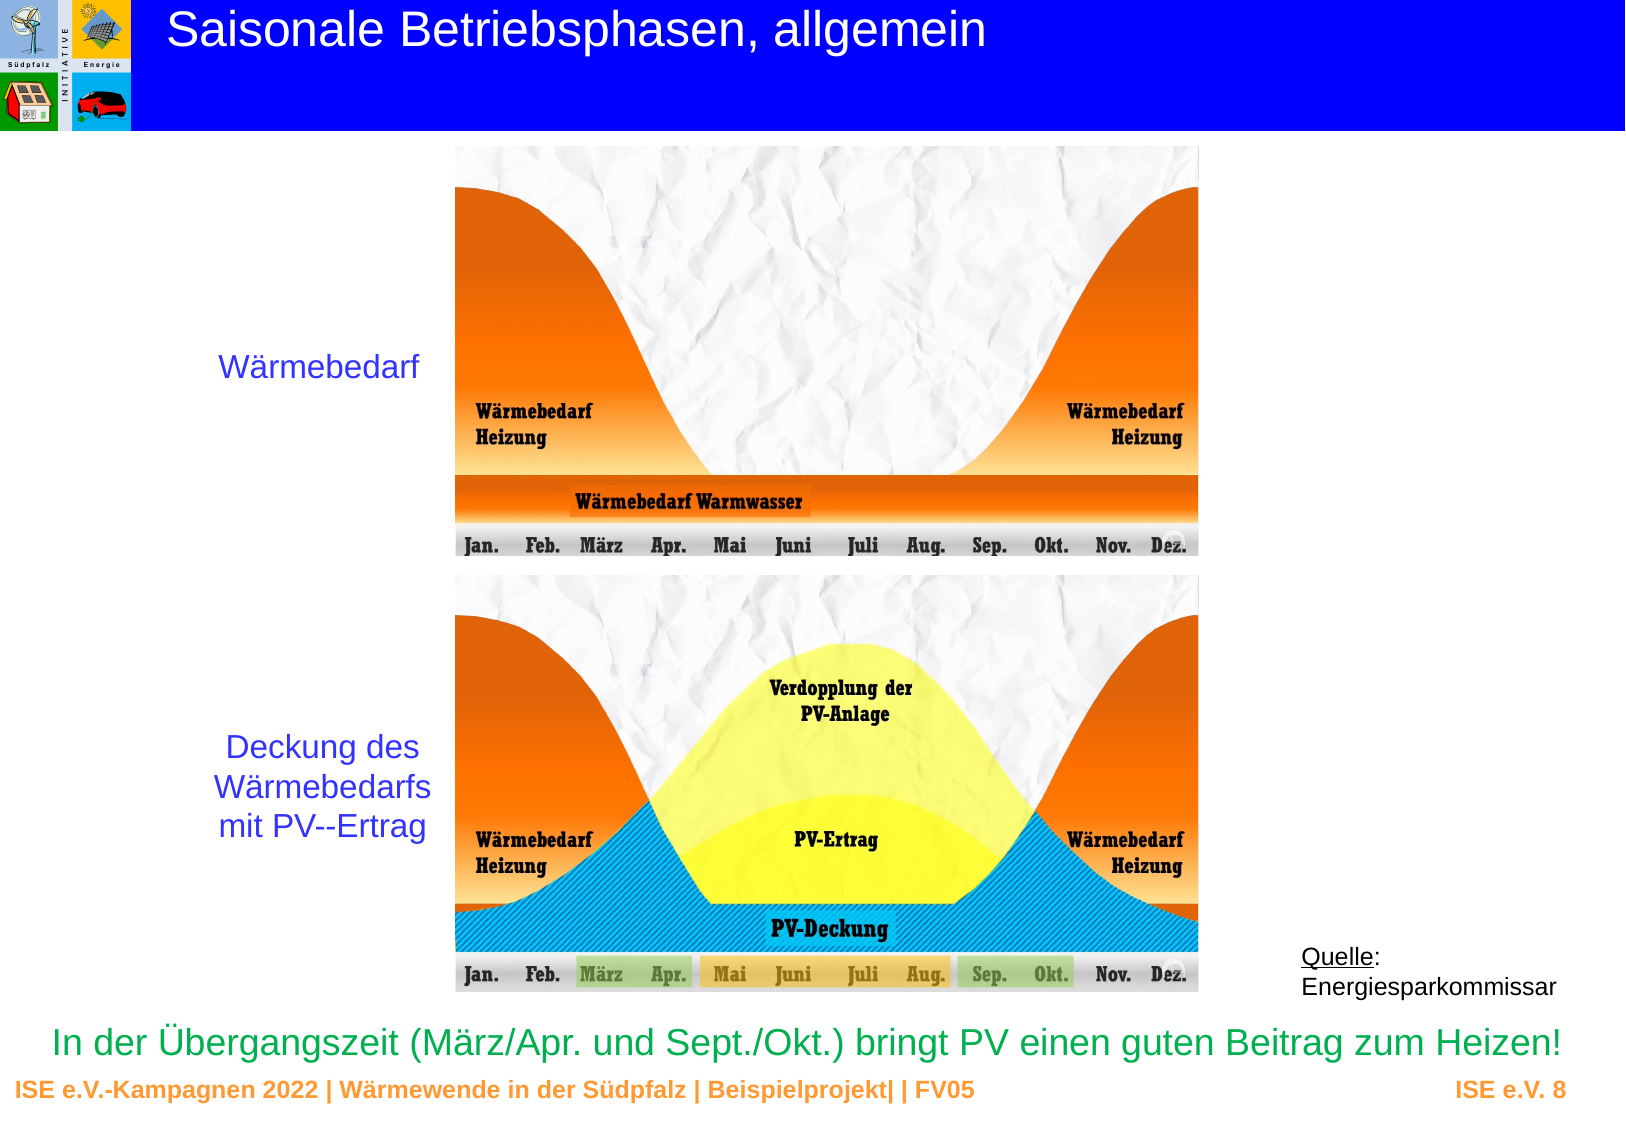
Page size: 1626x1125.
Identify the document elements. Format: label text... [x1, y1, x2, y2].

text_box Wärmebedarf [203, 337, 435, 393]
text_box Saisonale Betriebsphasen, allgemein [166, 0, 988, 57]
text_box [197, 574, 1199, 992]
text_box In der Übergangszeit (März/Apr. und Sept./Okt.) bringt PV einen guten Beitrag zum Heizen! [0, 1010, 1625, 1071]
picture [78, 93, 125, 115]
text_box Quelle: Energiesparkommissar [1286, 932, 1625, 1008]
picture [454, 145, 1199, 557]
picture [0, 0, 131, 131]
